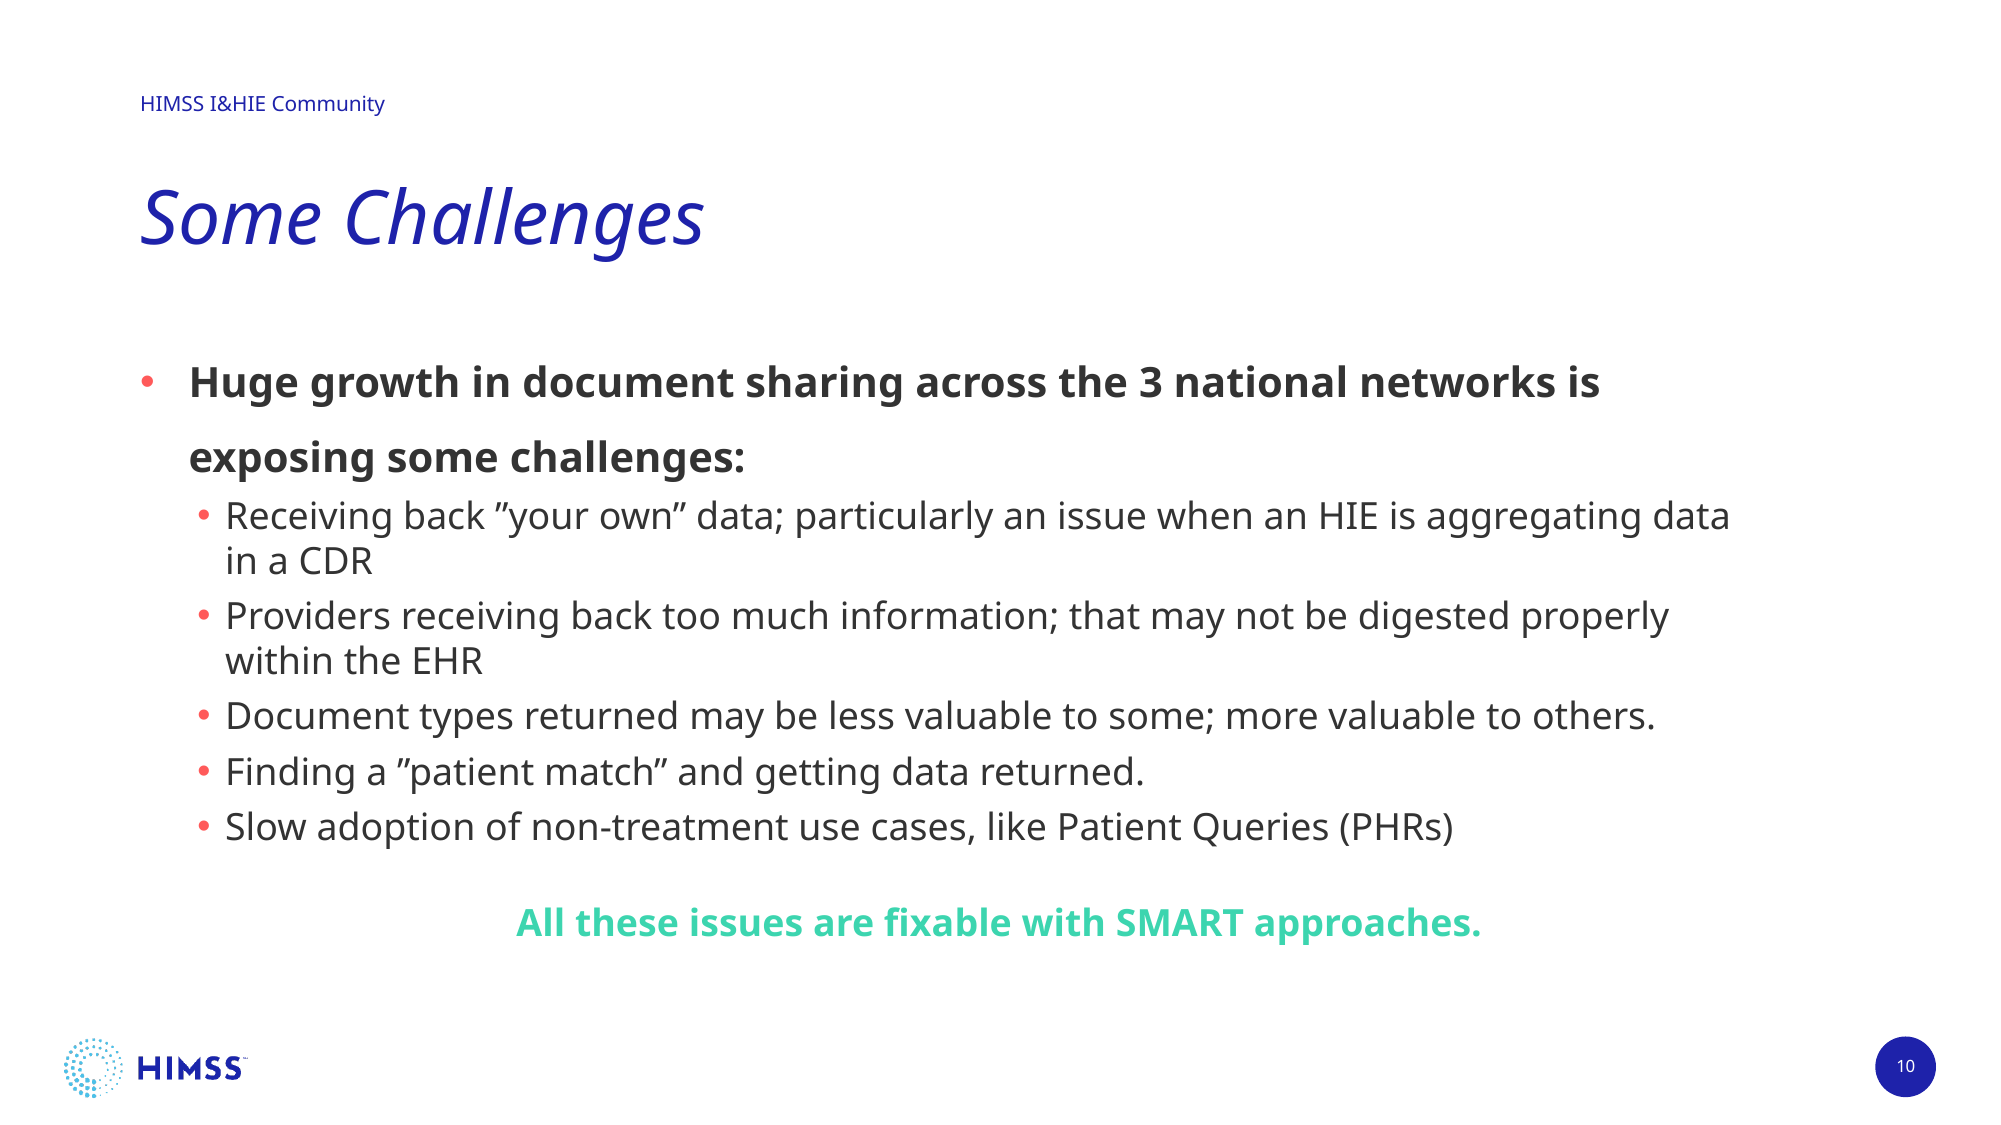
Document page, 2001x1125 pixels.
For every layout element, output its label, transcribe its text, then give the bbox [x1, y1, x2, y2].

title Some Challenges [140, 190, 1754, 331]
text_box All these issues are fixable with SMART approaches. [301, 891, 1698, 952]
slide_number 10 [1863, 1048, 1948, 1086]
list Huge growth in document sharing across the 3 national networks is exposing some challenges: Receiving back ”your own” data; particularly an issue when an HIE is aggregating data in a CDR Providers receiving back too much information; that may not be digested properly within the EHR Document types returned may be less valuable to some; more valuable to others. Finding a ”patient match” and getting data returned. Slow adoption of non-treatment use cases, like Patient Queries (PHRs) [140, 331, 1754, 894]
picture [42, 1015, 269, 1121]
